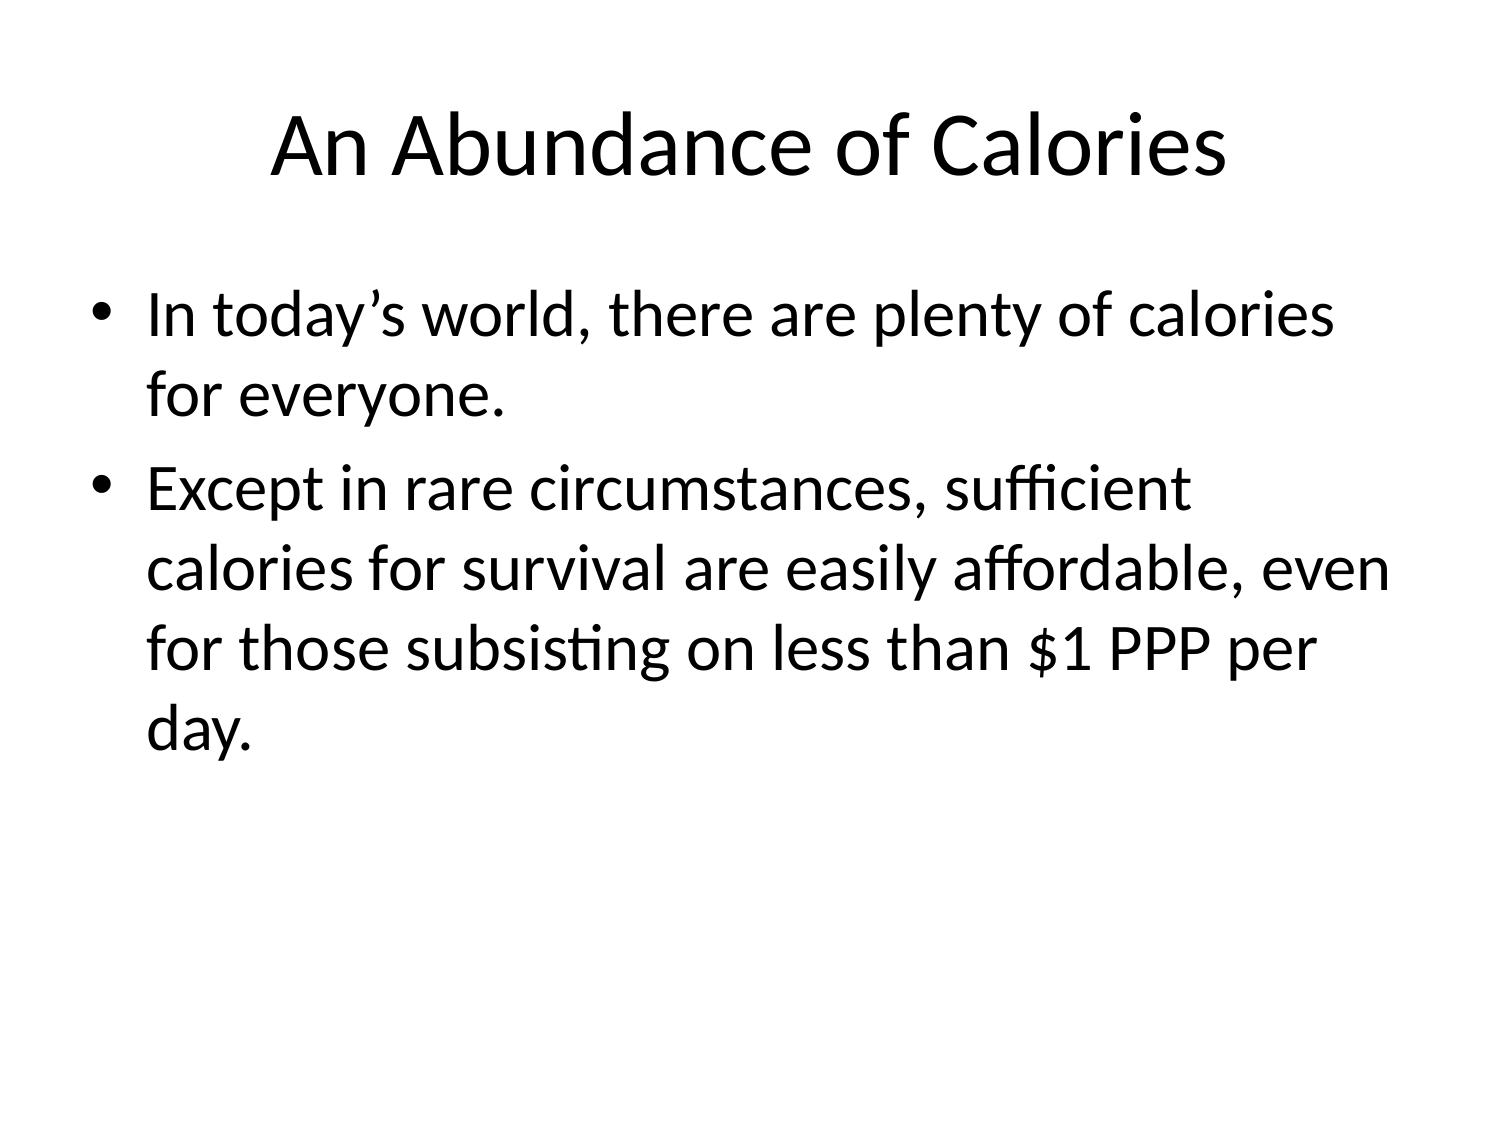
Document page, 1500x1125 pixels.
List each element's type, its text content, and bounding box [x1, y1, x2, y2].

list In today’s world, there are plenty of calories for everyone. Except in rare circumstances, sufficient calories for survival are easily affordable, even for those subsisting on less than $1 PPP per day. [75, 262, 1425, 1005]
title An Abundance of Calories [75, 45, 1425, 233]
